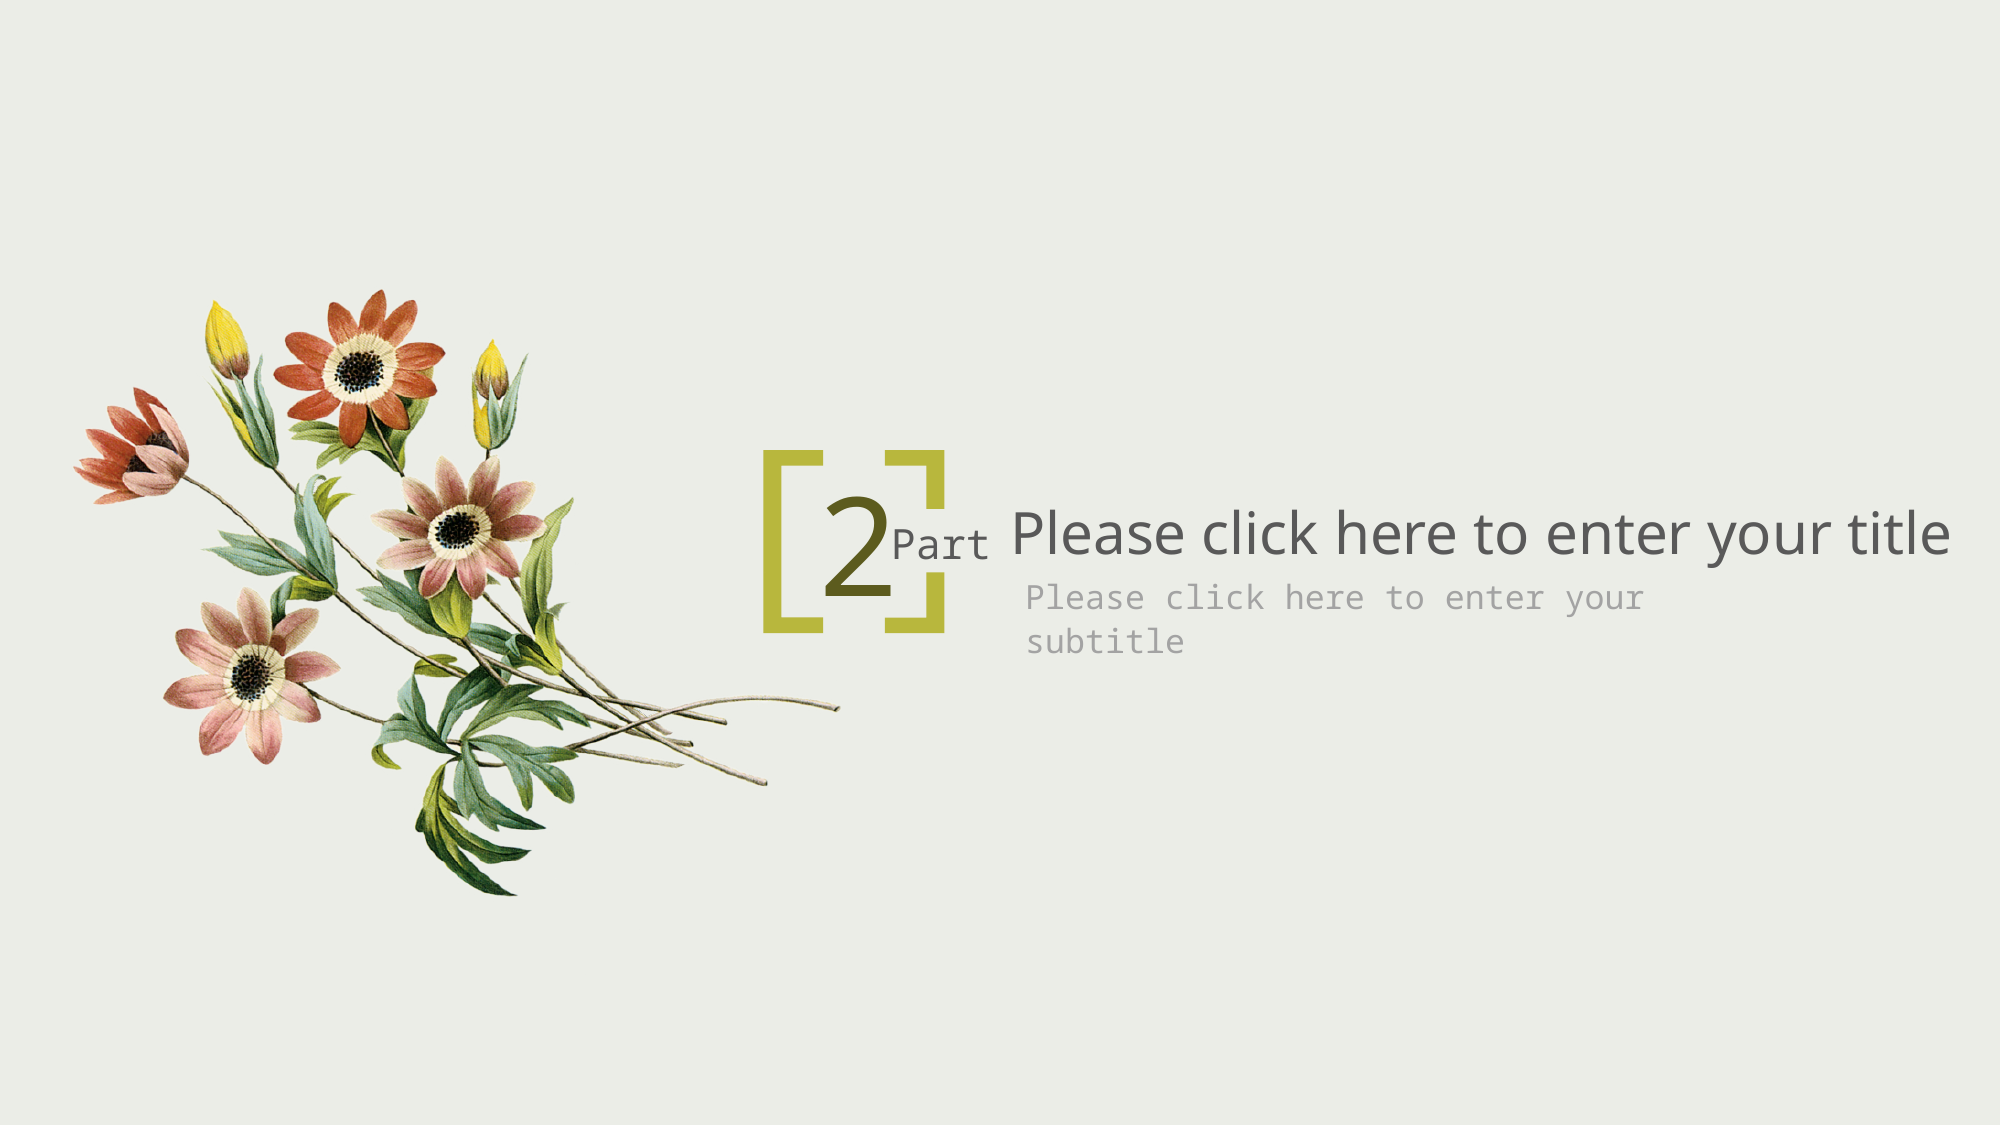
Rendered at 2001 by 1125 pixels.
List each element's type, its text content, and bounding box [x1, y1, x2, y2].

text_box [763, 450, 824, 552]
text_box [884, 572, 945, 634]
text_box Part [886, 509, 996, 572]
text_box 2 [782, 465, 937, 617]
text_box Please click here to enter your subtitle [1010, 572, 1814, 641]
text_box [884, 450, 945, 509]
picture [0, 161, 896, 1055]
text_box Please click here to enter your title [995, 450, 2000, 568]
